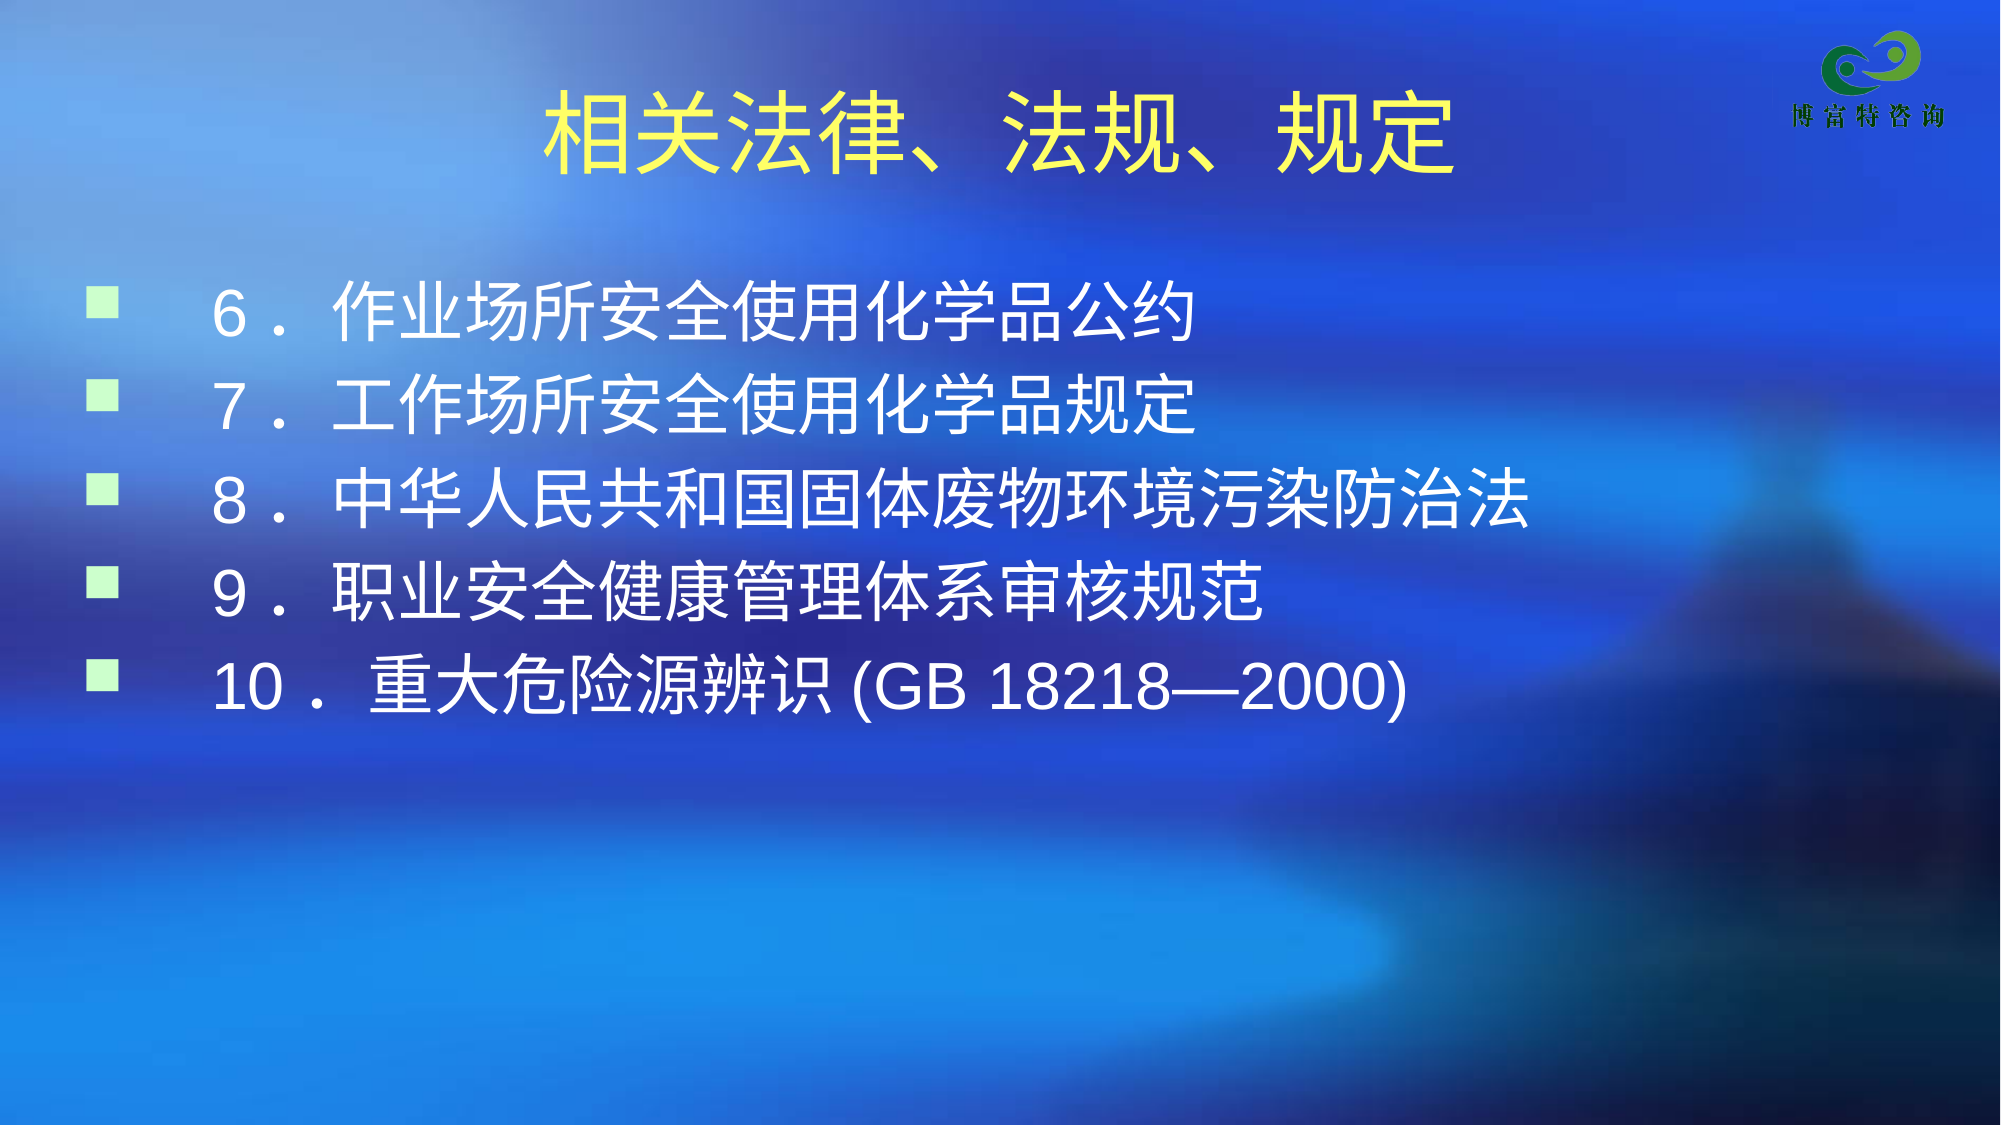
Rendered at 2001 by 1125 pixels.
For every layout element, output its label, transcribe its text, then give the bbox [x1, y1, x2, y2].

title 相关法律、法规、规定 [65, 37, 1935, 226]
picture [0, 0, 2001, 1125]
list 6．作业场所安全使用化学品公约 7．工作场所安全使用化学品规定 8．中华人民共和国固体废物环境污染防治法 9．职业安全健康管理体系审核规范 10．重大危险源辨识(GB 18218—2000) [65, 262, 1935, 1001]
